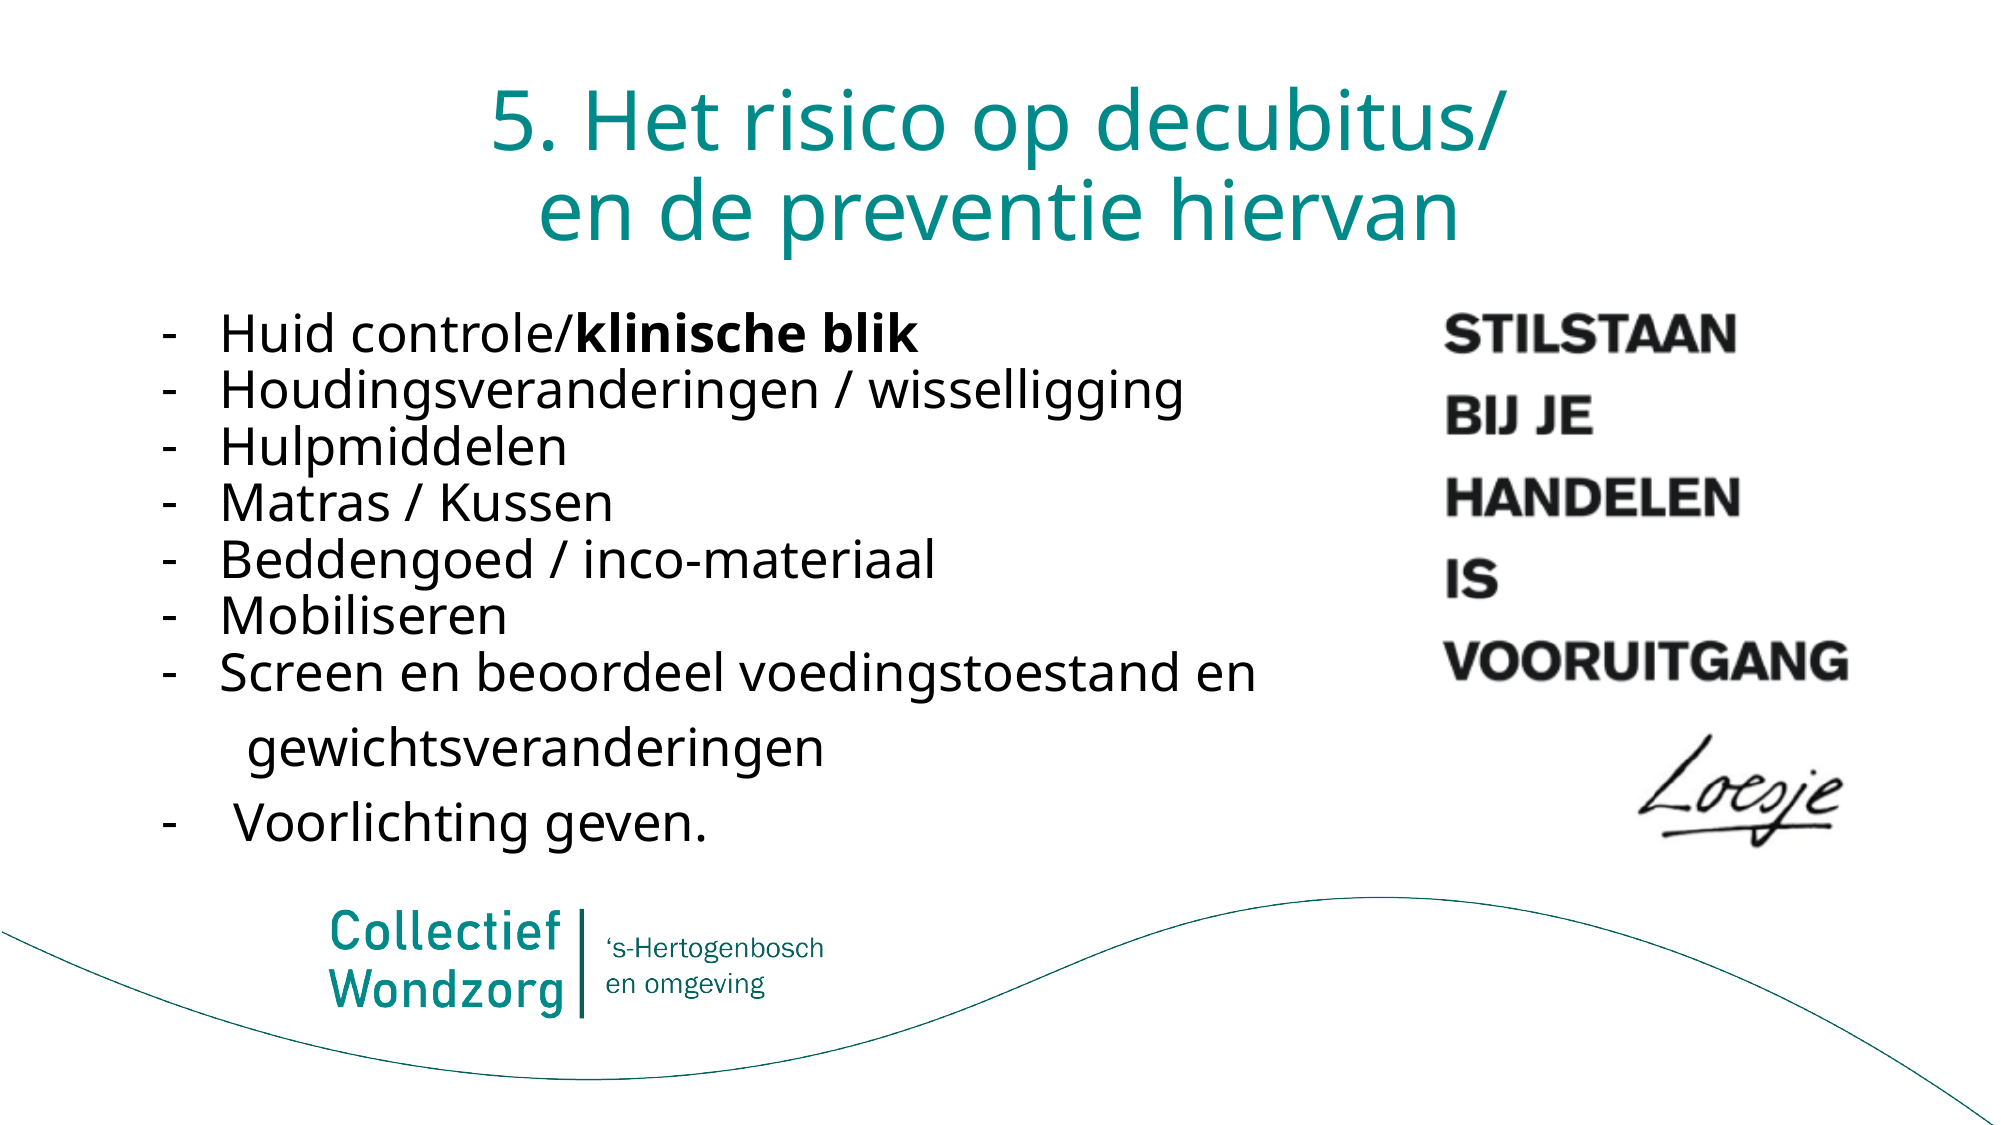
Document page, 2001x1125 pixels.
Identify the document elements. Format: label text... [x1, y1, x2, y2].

picture [0, 261, 2001, 1125]
list Huid controle/klinische blik Houdingsveranderingen / wisselligging Hulpmiddelen Matras / Kussen Beddengoed / inco-materiaal Mobiliseren Screen en beoordeel voedingstoestand en gewichtsveranderingen Voorlichting geven. [137, 299, 1382, 864]
title 5. Het risico op decubitus/ en de preventie hiervan [137, 59, 1863, 278]
